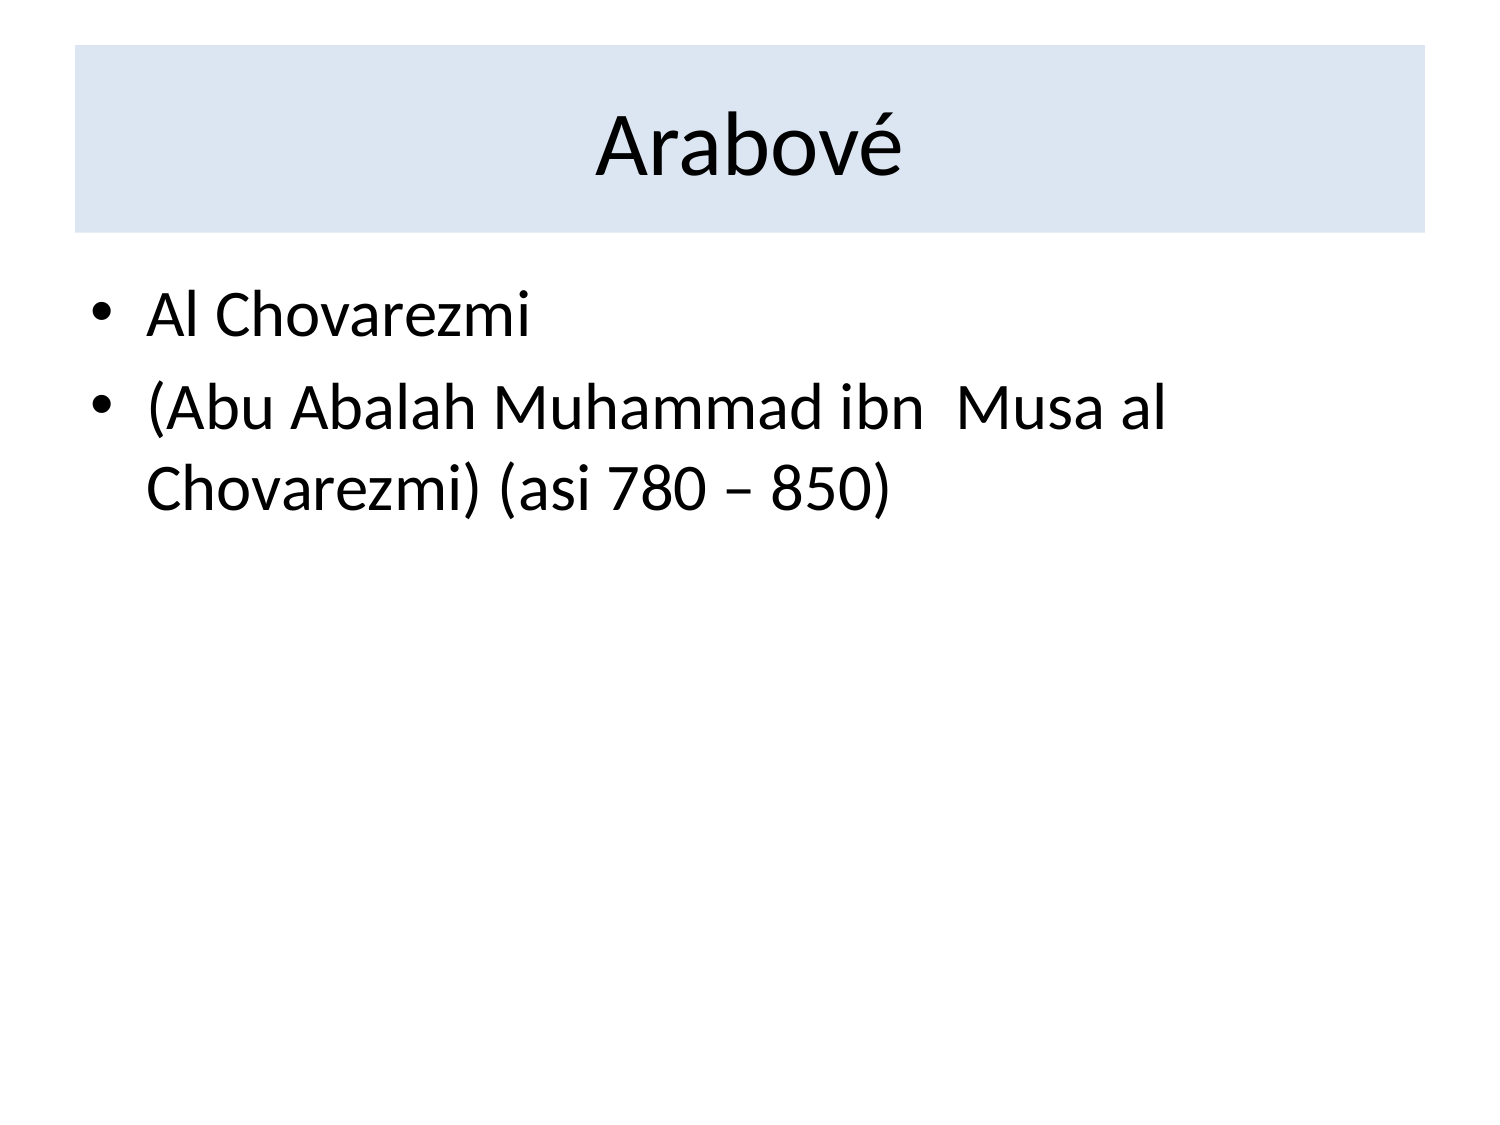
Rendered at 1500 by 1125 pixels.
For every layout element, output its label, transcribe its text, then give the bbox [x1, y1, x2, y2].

list Al Chovarezmi (Abu Abalah Muhammad ibn Musa al Chovarezmi) (asi 780 – 850) [75, 262, 1425, 1005]
title Arabové [75, 45, 1425, 233]
